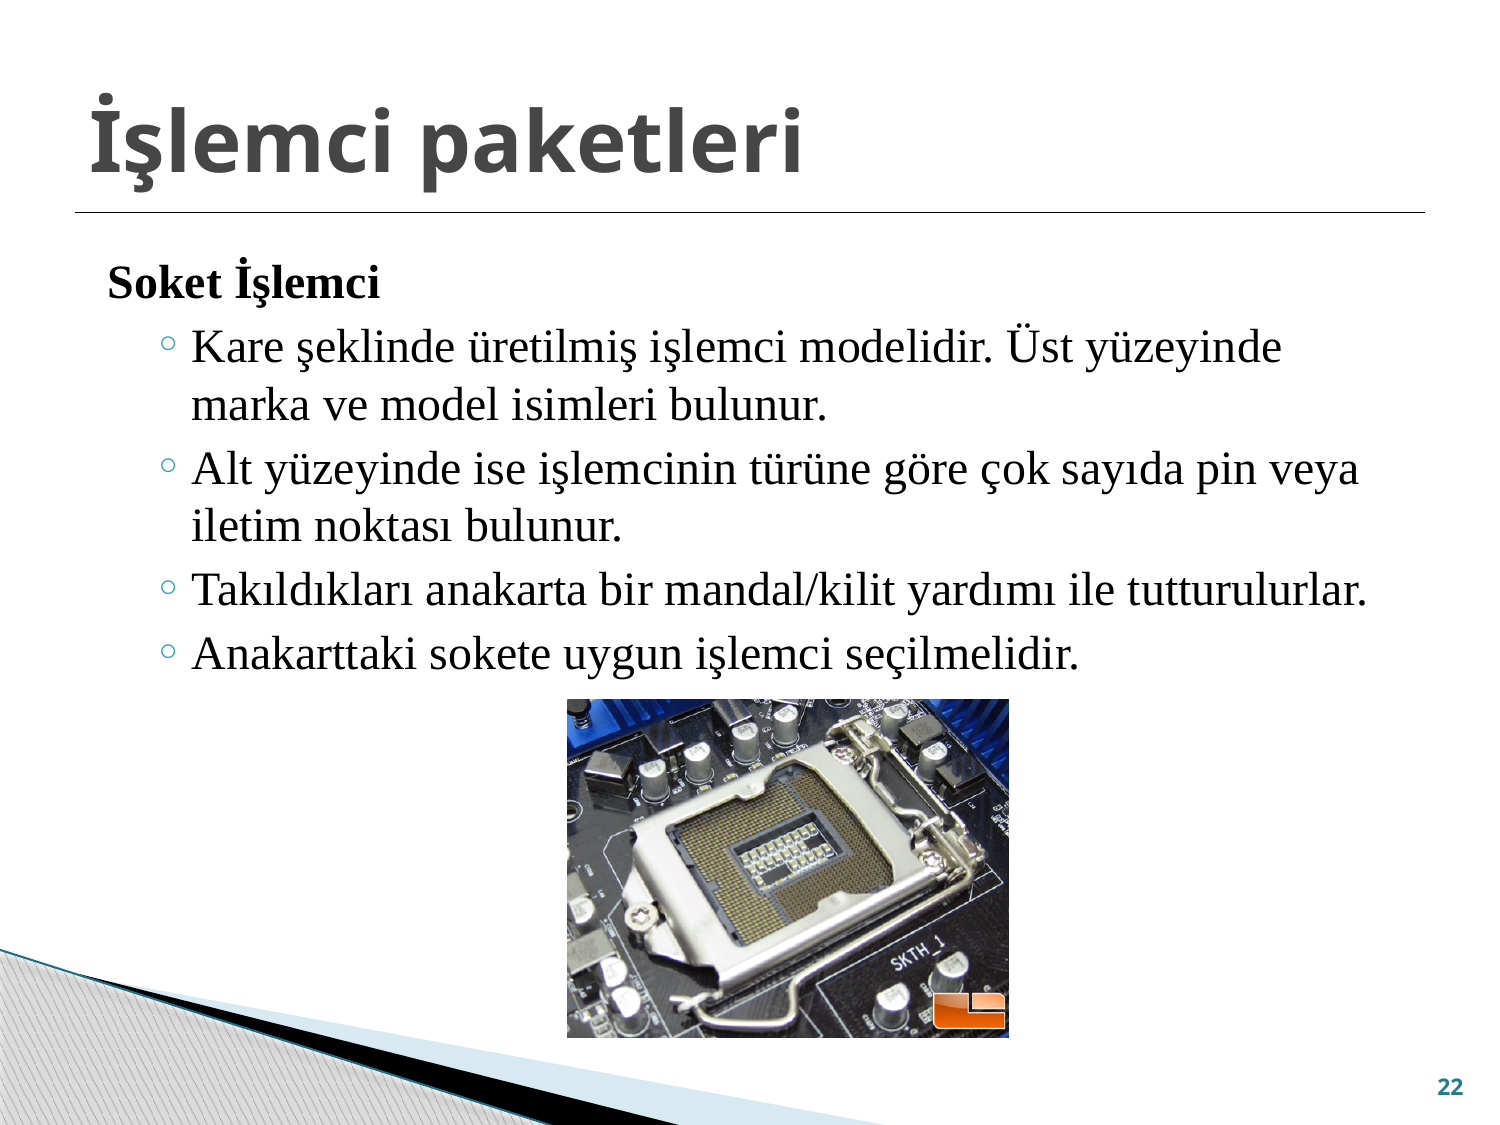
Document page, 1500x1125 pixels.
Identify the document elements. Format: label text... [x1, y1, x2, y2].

slide_number 22 [1362, 1051, 1479, 1112]
list Soket İşlemci Kare şeklinde üretilmiş işlemci modelidir. Üst yüzeyinde marka ve model isimleri bulunur. Alt yüzeyinde ise işlemcinin türüne göre çok sayıda pin veya iletim noktası bulunur. Takıldıkları anakarta bir mandal/kilit yardımı ile tutturulurlar. Anakarttaki sokete uygun işlemci seçilmelidir. [75, 243, 1425, 986]
title İşlemci paketleri [75, 45, 1425, 233]
picture [566, 699, 1009, 1038]
